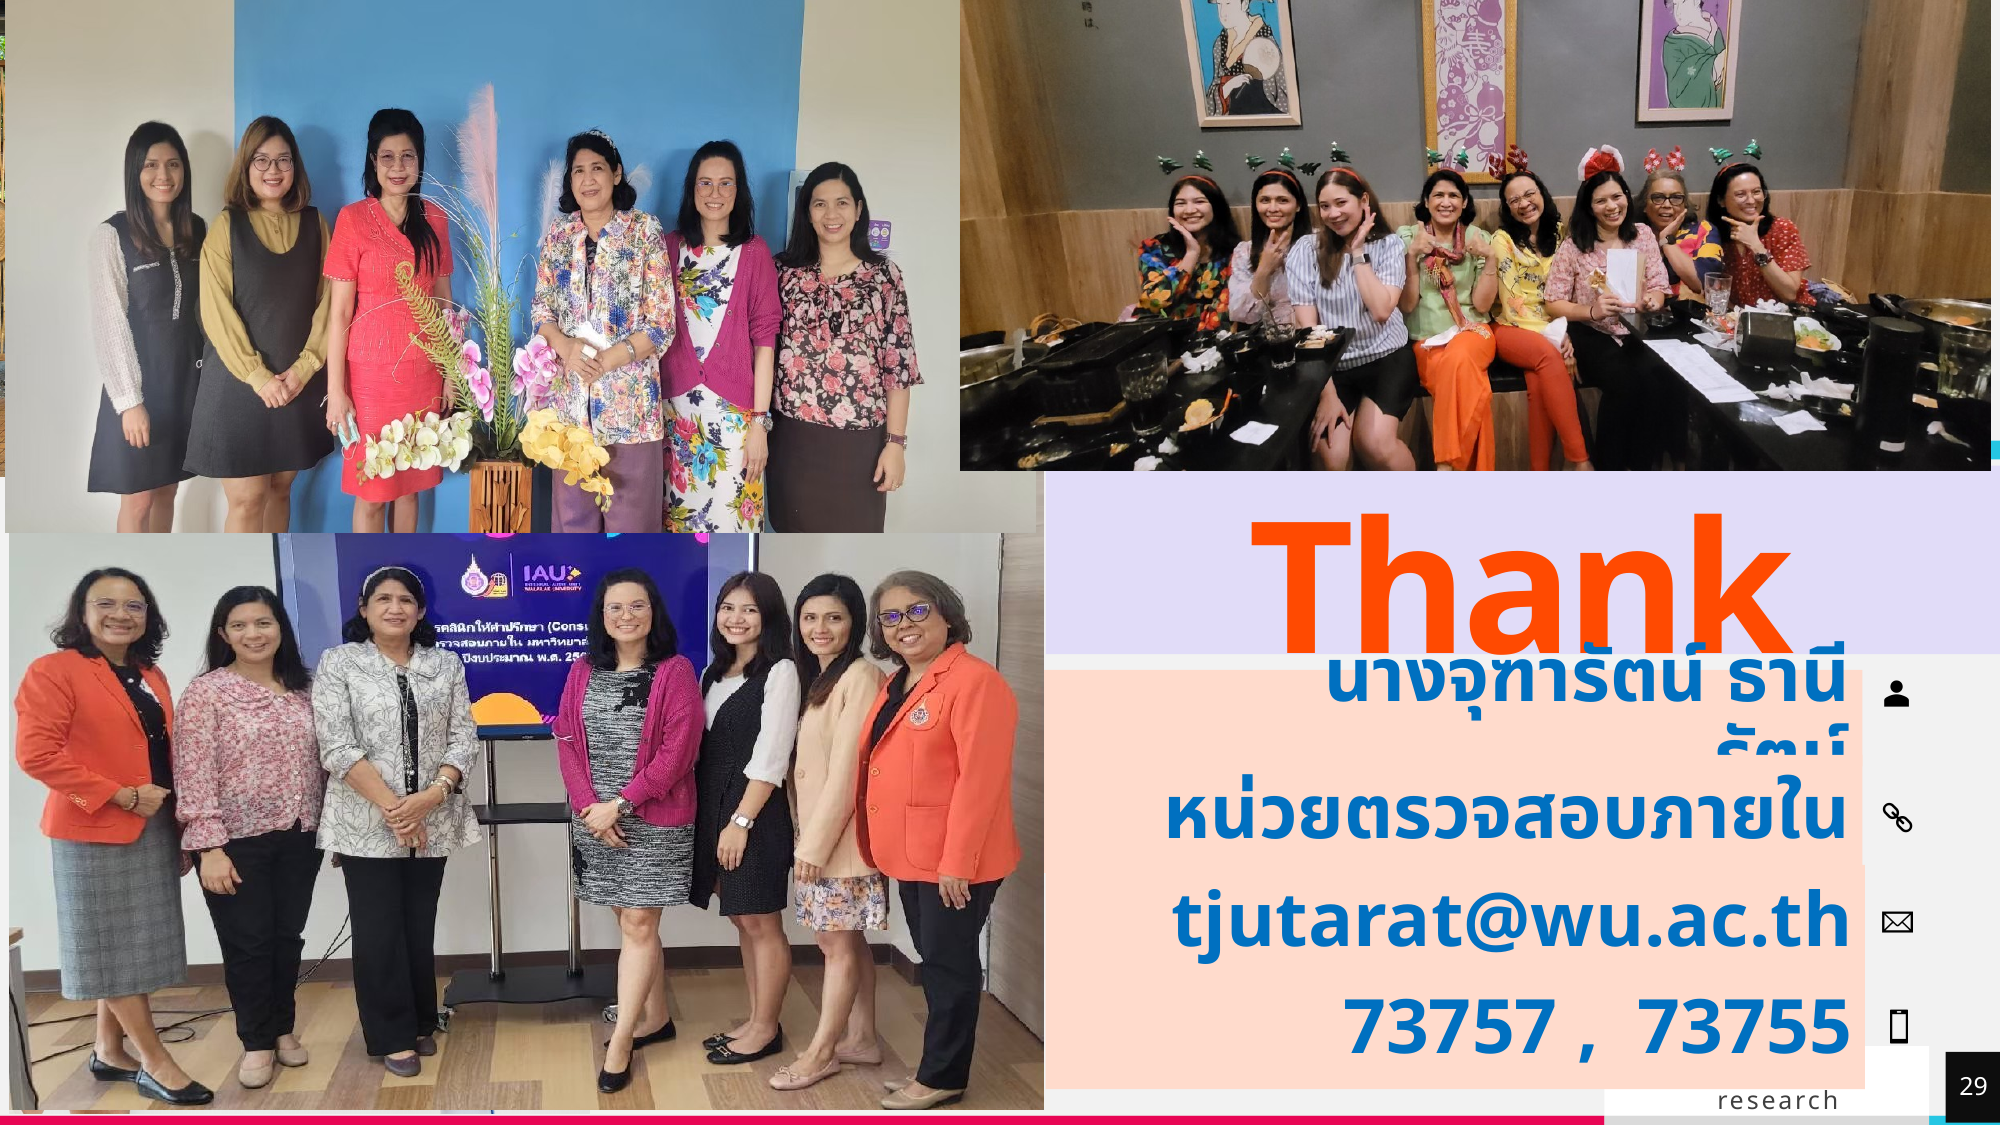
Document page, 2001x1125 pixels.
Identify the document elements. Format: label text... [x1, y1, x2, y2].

list หน่วยตรวจสอบภายใน [1044, 754, 1863, 873]
picture [1881, 1008, 1917, 1045]
picture [0, 0, 1991, 1114]
slide_number 29 [1945, 1051, 2000, 1123]
title Thank You [1045, 465, 2000, 655]
list นางจุฑารัตน์ ธานีรัตน์ [1044, 669, 1863, 754]
picture [1879, 903, 1916, 940]
list tjutarat@wu.ac.th [1045, 864, 1865, 969]
picture [1877, 797, 1918, 838]
picture [1878, 675, 1915, 712]
list 73757 , 73755 [1045, 969, 1865, 1090]
